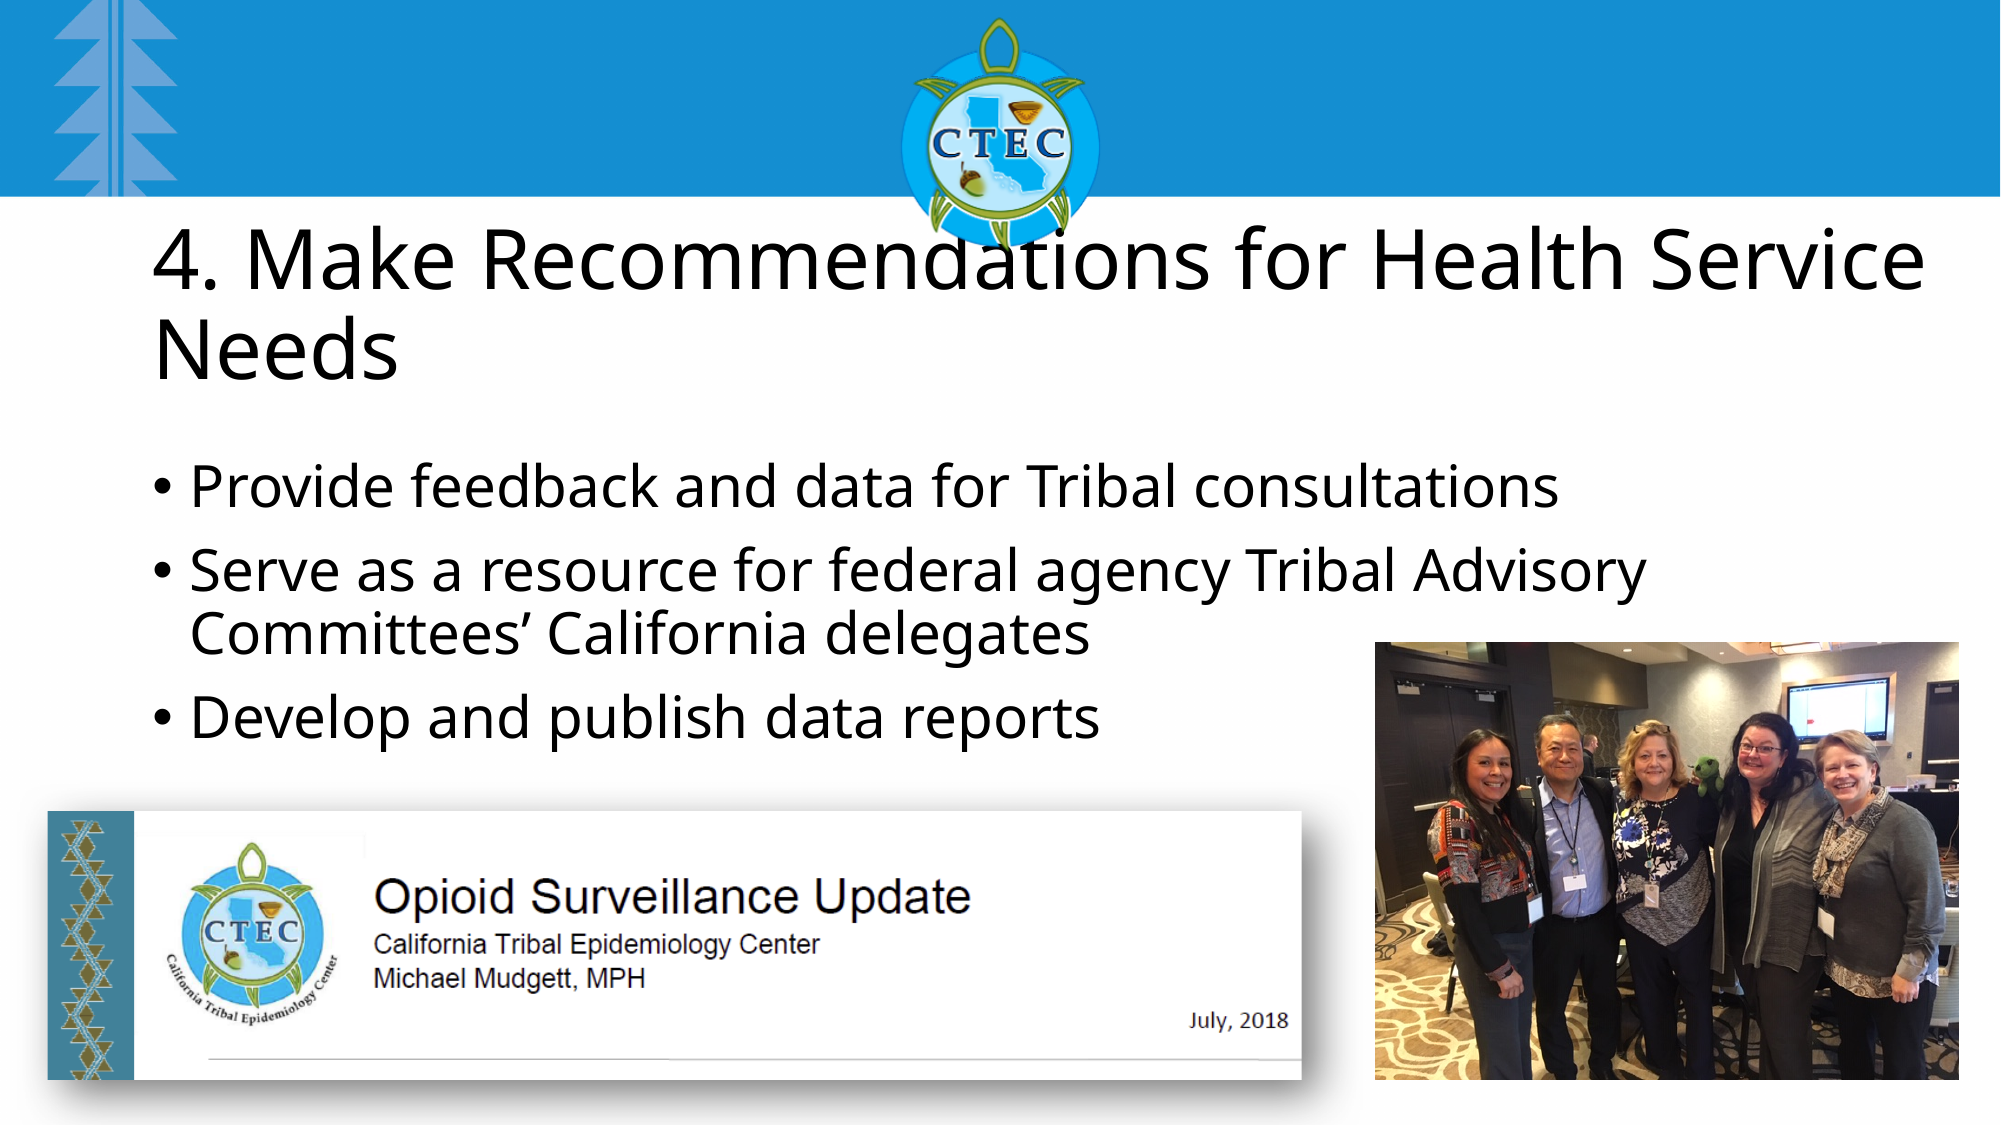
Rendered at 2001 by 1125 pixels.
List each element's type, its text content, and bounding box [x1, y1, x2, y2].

title 4. Make Recommendations for Health Service Needs [137, 198, 1985, 417]
list Provide feedback and data for Tribal consultations Serve as a resource for federal agency Tribal Advisory Committees’ California delegates Develop and publish data reports [137, 450, 1844, 1014]
picture [0, 0, 2001, 1125]
